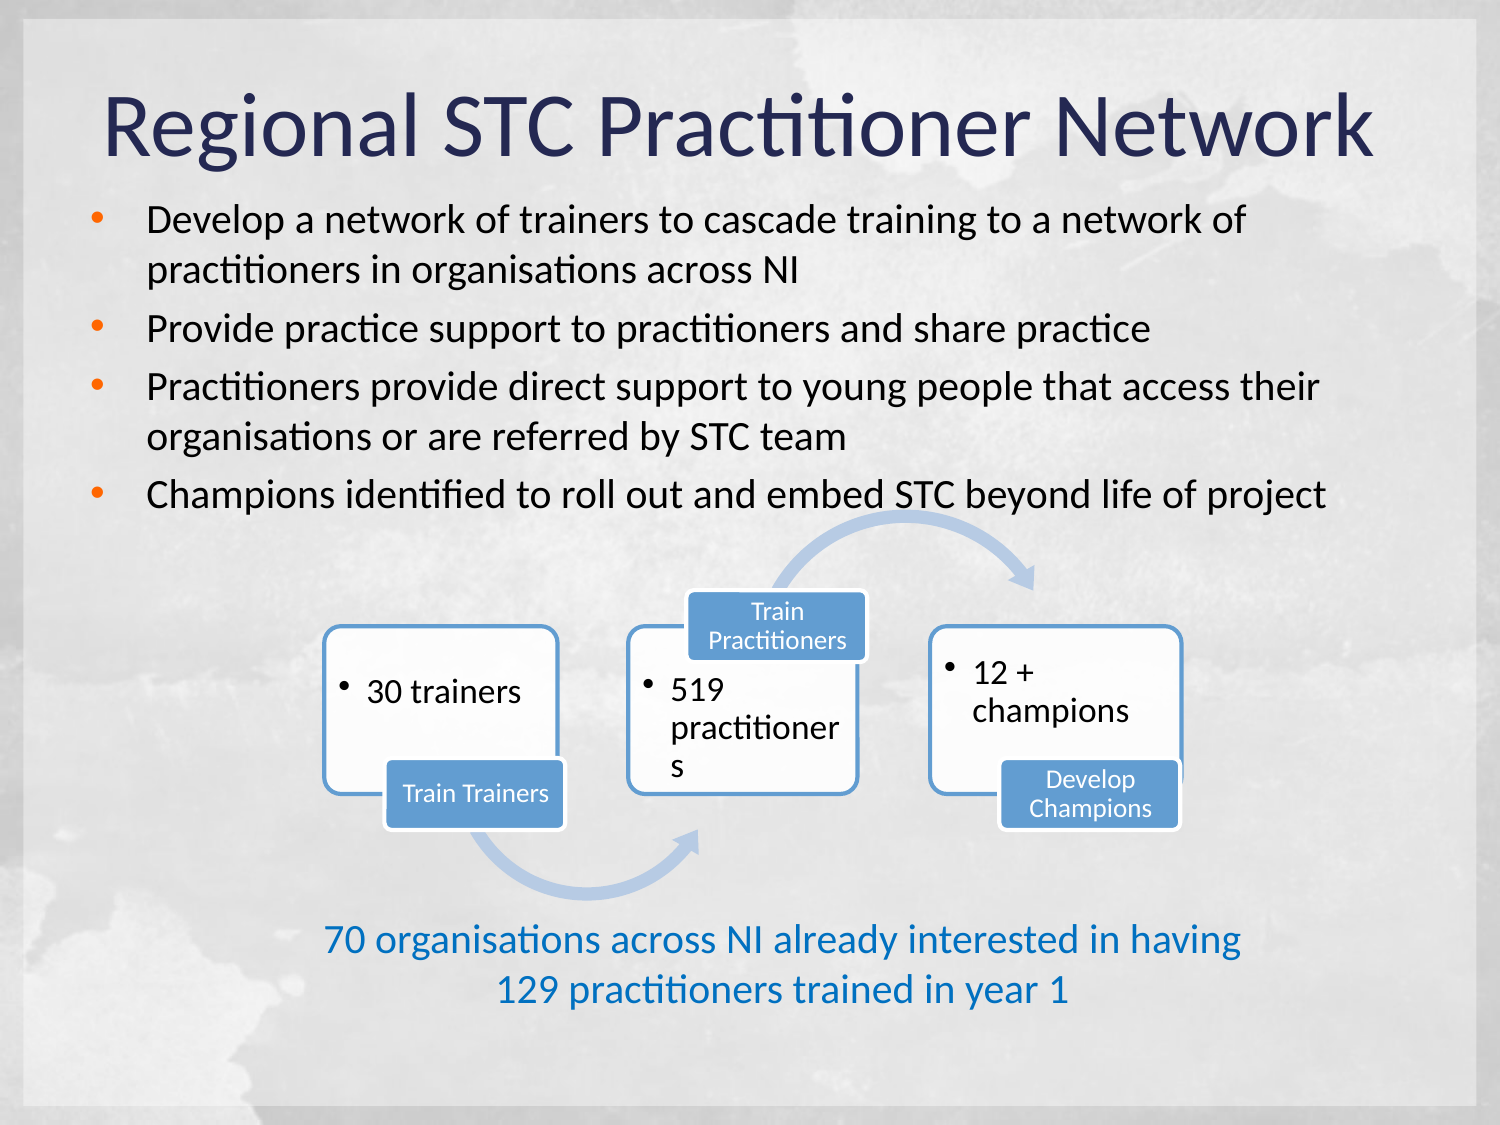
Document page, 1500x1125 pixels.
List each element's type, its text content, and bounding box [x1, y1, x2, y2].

picture [0, 0, 1500, 1125]
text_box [123, 538, 1383, 882]
text_box 70 organisations across NI already interested in having 129 practitioners trained in year 1 [277, 904, 1288, 1020]
list Develop a network of trainers to cascade training to a network of practitioners in organisations across NI Provide practice support to practitioners and share practice Practitioners provide direct support to young people that access their organisations or are referred by STC team Champions identified to roll out and embed STC beyond life of project [74, 184, 1426, 635]
text_box [21, 17, 1479, 1108]
title Regional STC Practitioner Network [38, 42, 1462, 197]
